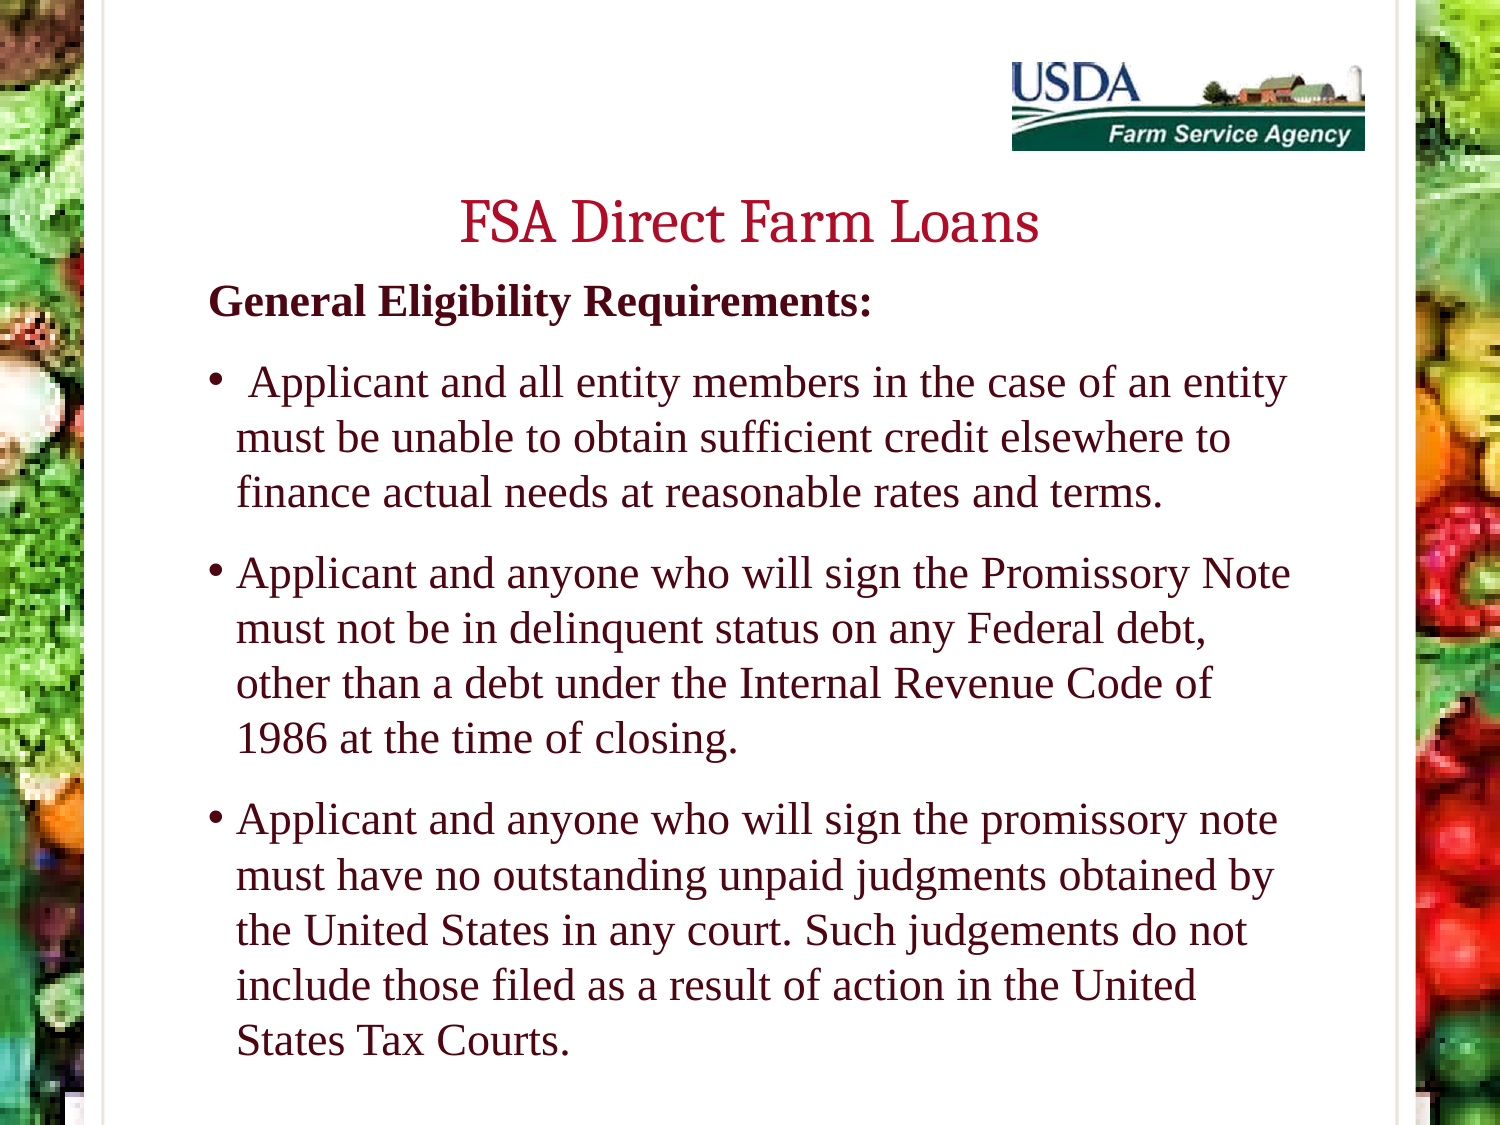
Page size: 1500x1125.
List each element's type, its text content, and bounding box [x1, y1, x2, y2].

picture [1416, 0, 1500, 1125]
picture [1012, 62, 1365, 151]
title FSA Direct Farm Loans [102, 183, 1397, 263]
picture [0, 0, 84, 1125]
list General Eligibility Requirements: Applicant and all entity members in the case of an entity must be unable to obtain sufficient credit elsewhere to finance actual needs at reasonable rates and terms. Applicant and anyone who will sign the Promissory Note must not be in delinquent status on any Federal debt, other than a debt under the Internal Revenue Code of 1986 at the time of closing. Applicant and anyone who will sign the promissory note must have no outstanding unpaid judgments obtained by the United States in any court. Such judgements do not include those filed as a result of action in the United States Tax Courts. [187, 262, 1313, 1113]
